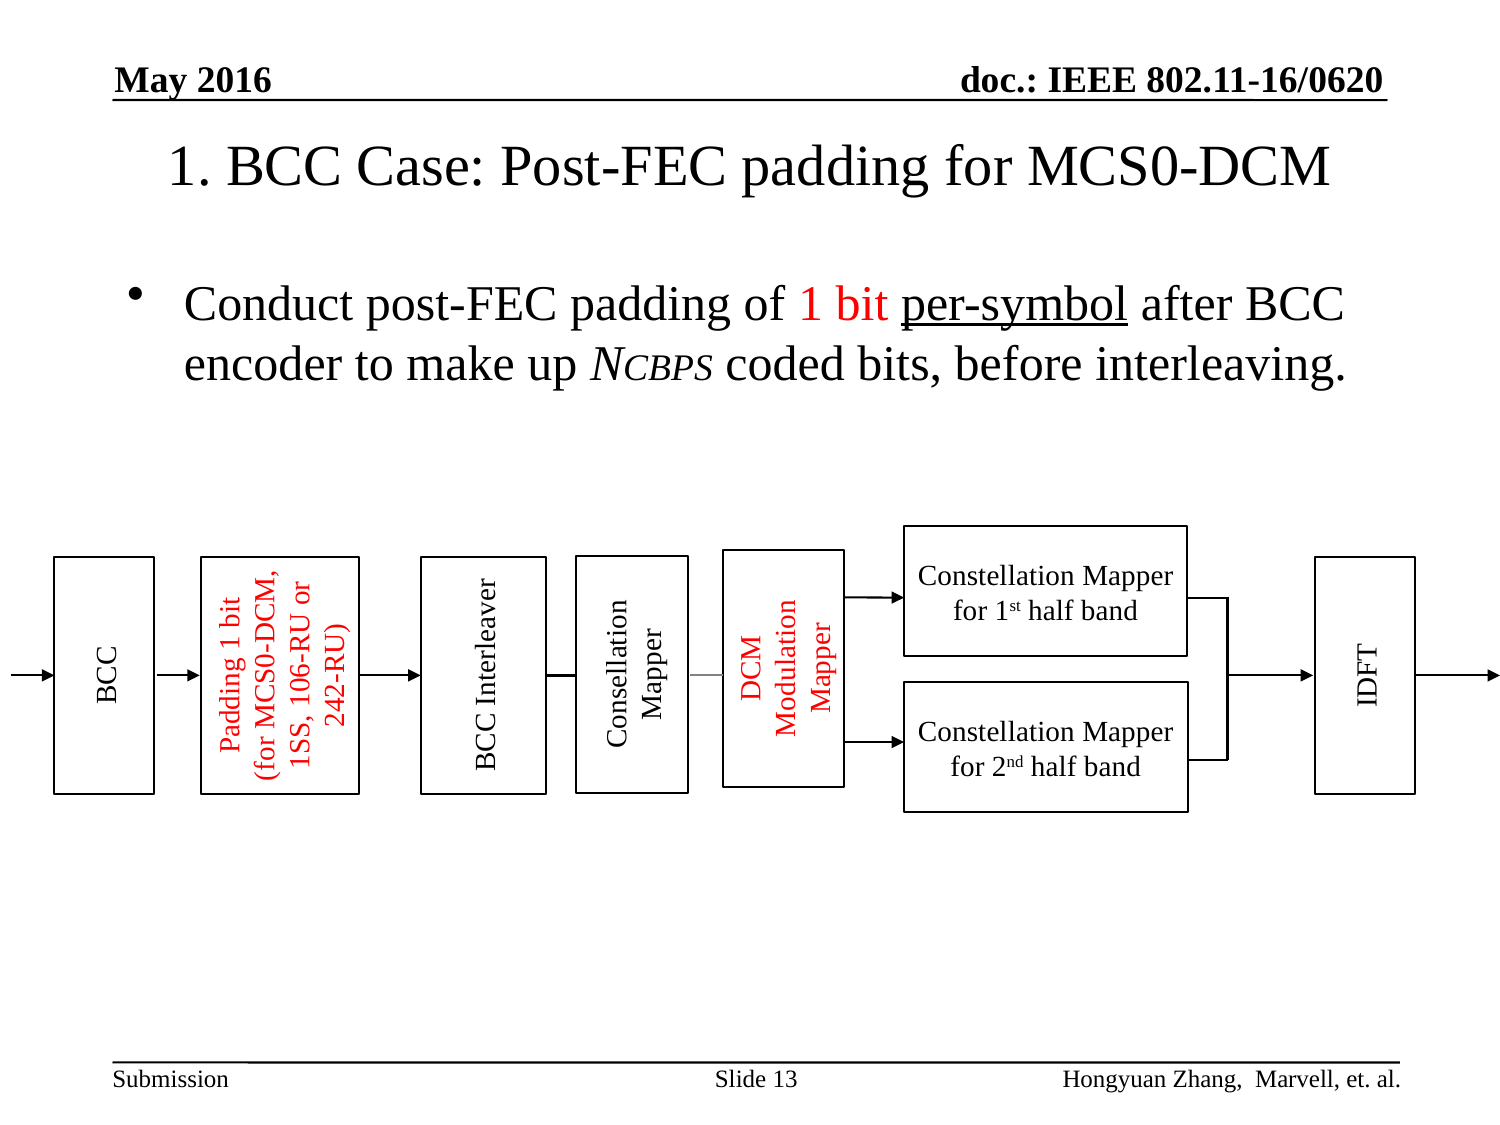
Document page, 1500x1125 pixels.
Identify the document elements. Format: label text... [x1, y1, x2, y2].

footer Hongyuan Zhang, Marvell, et. al. [1057, 1061, 1402, 1093]
slide_number Slide 13 [712, 1061, 800, 1093]
title 1. BCC Case: Post-FEC padding for MCS0-DCM [112, 112, 1388, 213]
list Conduct post-FEC padding of 1 bit per-symbol after BCC encoder to make up NCBPS coded bits, before interleaving. [112, 262, 1388, 438]
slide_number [114, 54, 274, 101]
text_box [10, 525, 1500, 813]
